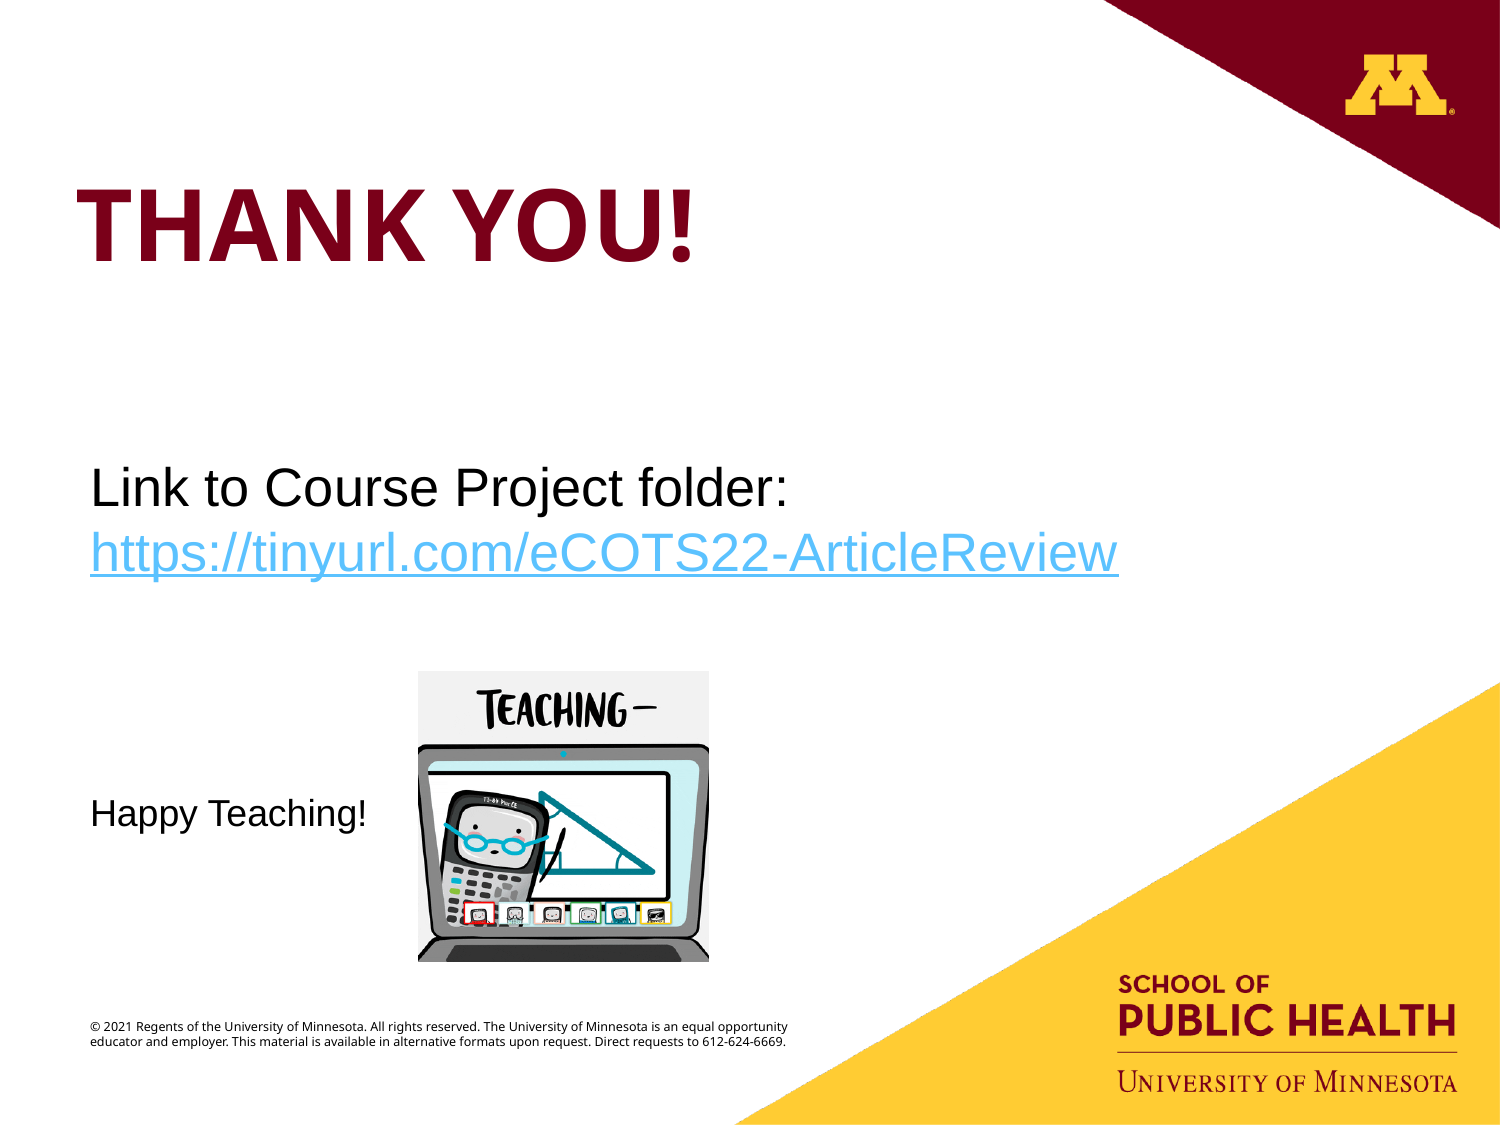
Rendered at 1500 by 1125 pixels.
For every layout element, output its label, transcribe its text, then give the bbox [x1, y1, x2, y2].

list Happy Teaching! [714, 781, 1425, 853]
picture [0, 0, 1500, 1125]
slide_number © 2021 Regents of the University of Minnesota. All rights reserved. The University of Minnesota is an equal opportunity educator and employer. This material is available in alternative formats upon request. Direct requests to 612-624-6669. [75, 1011, 824, 1058]
list Link to Course Project folder: https://tinyurl.com/eCOTS22-ArticleReview [75, 444, 1425, 689]
title THANK YOU! [75, 161, 1425, 361]
list Happy Teaching! [75, 781, 413, 853]
